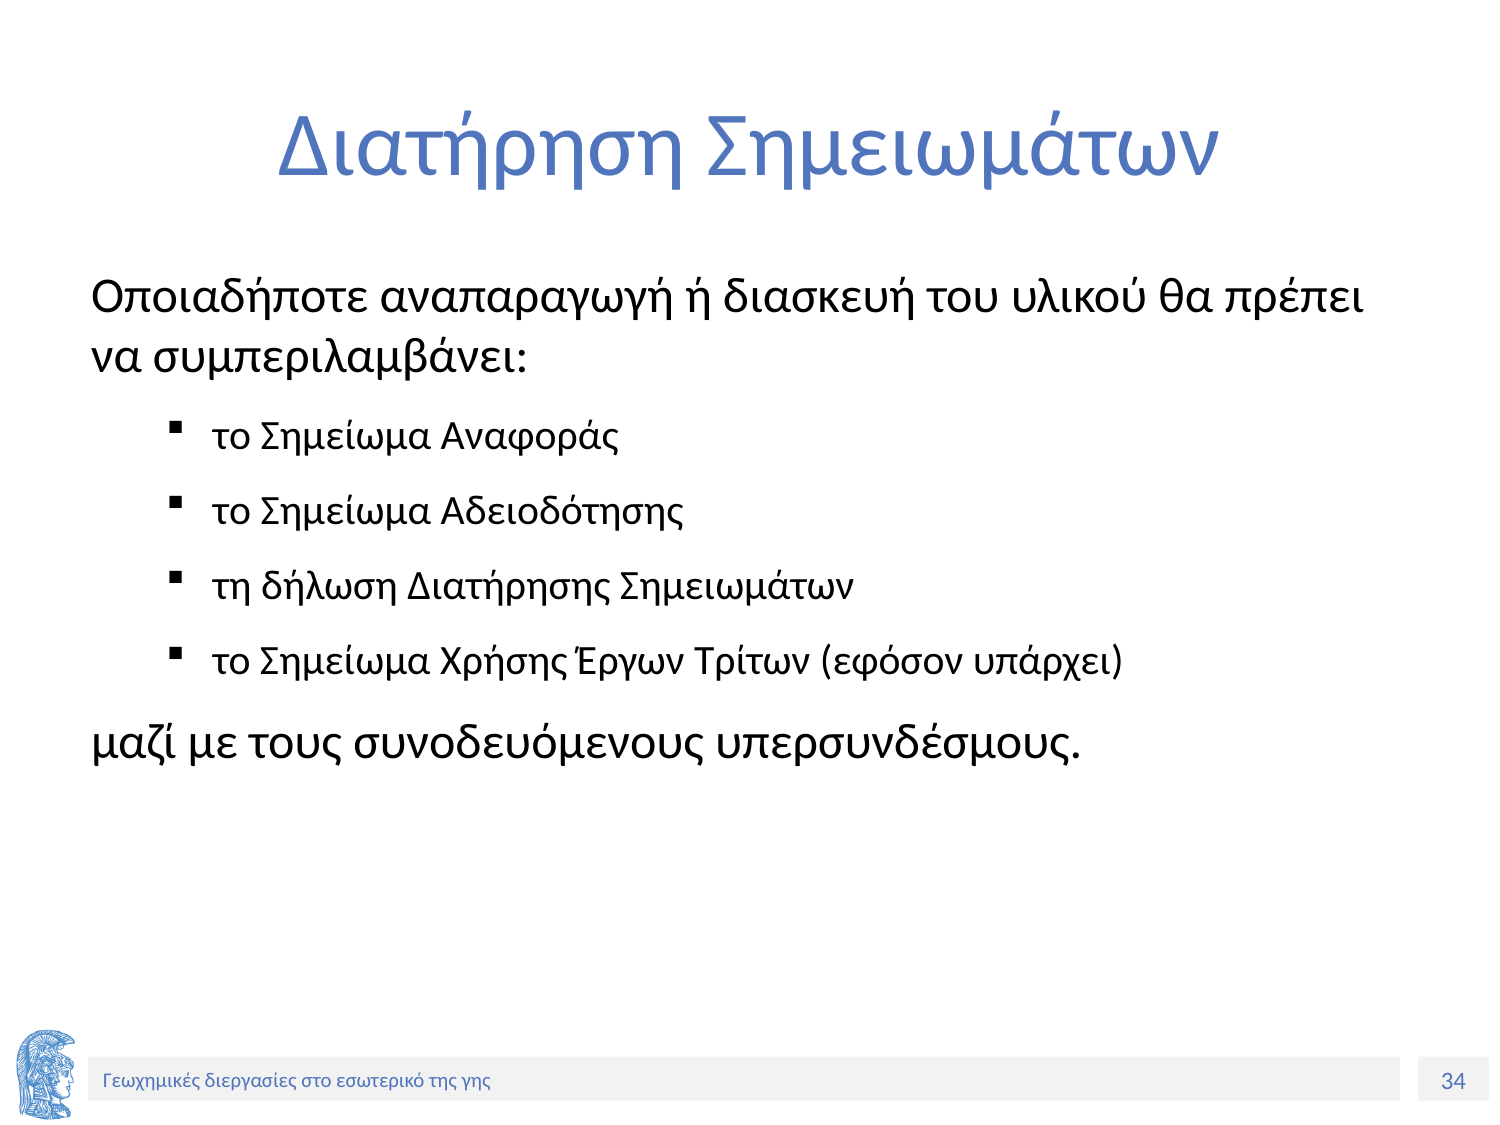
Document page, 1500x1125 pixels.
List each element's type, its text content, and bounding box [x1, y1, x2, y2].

picture [9, 1026, 81, 1120]
title Διατήρηση Σημειωμάτων [75, 45, 1425, 233]
list Οποιαδήποτε αναπαραγωγή ή διασκευή του υλικού θα πρέπει να συμπεριλαμβάνει: το Σημείωμα Αναφοράς το Σημείωμα Αδειοδότησης τη δήλωση Διατήρησης Σημειωμάτων το Σημείωμα Χρήσης Έργων Τρίτων (εφόσον υπάρχει) μαζί με τους συνοδευόμενους υπερσυνδέσμους. [76, 255, 1427, 998]
